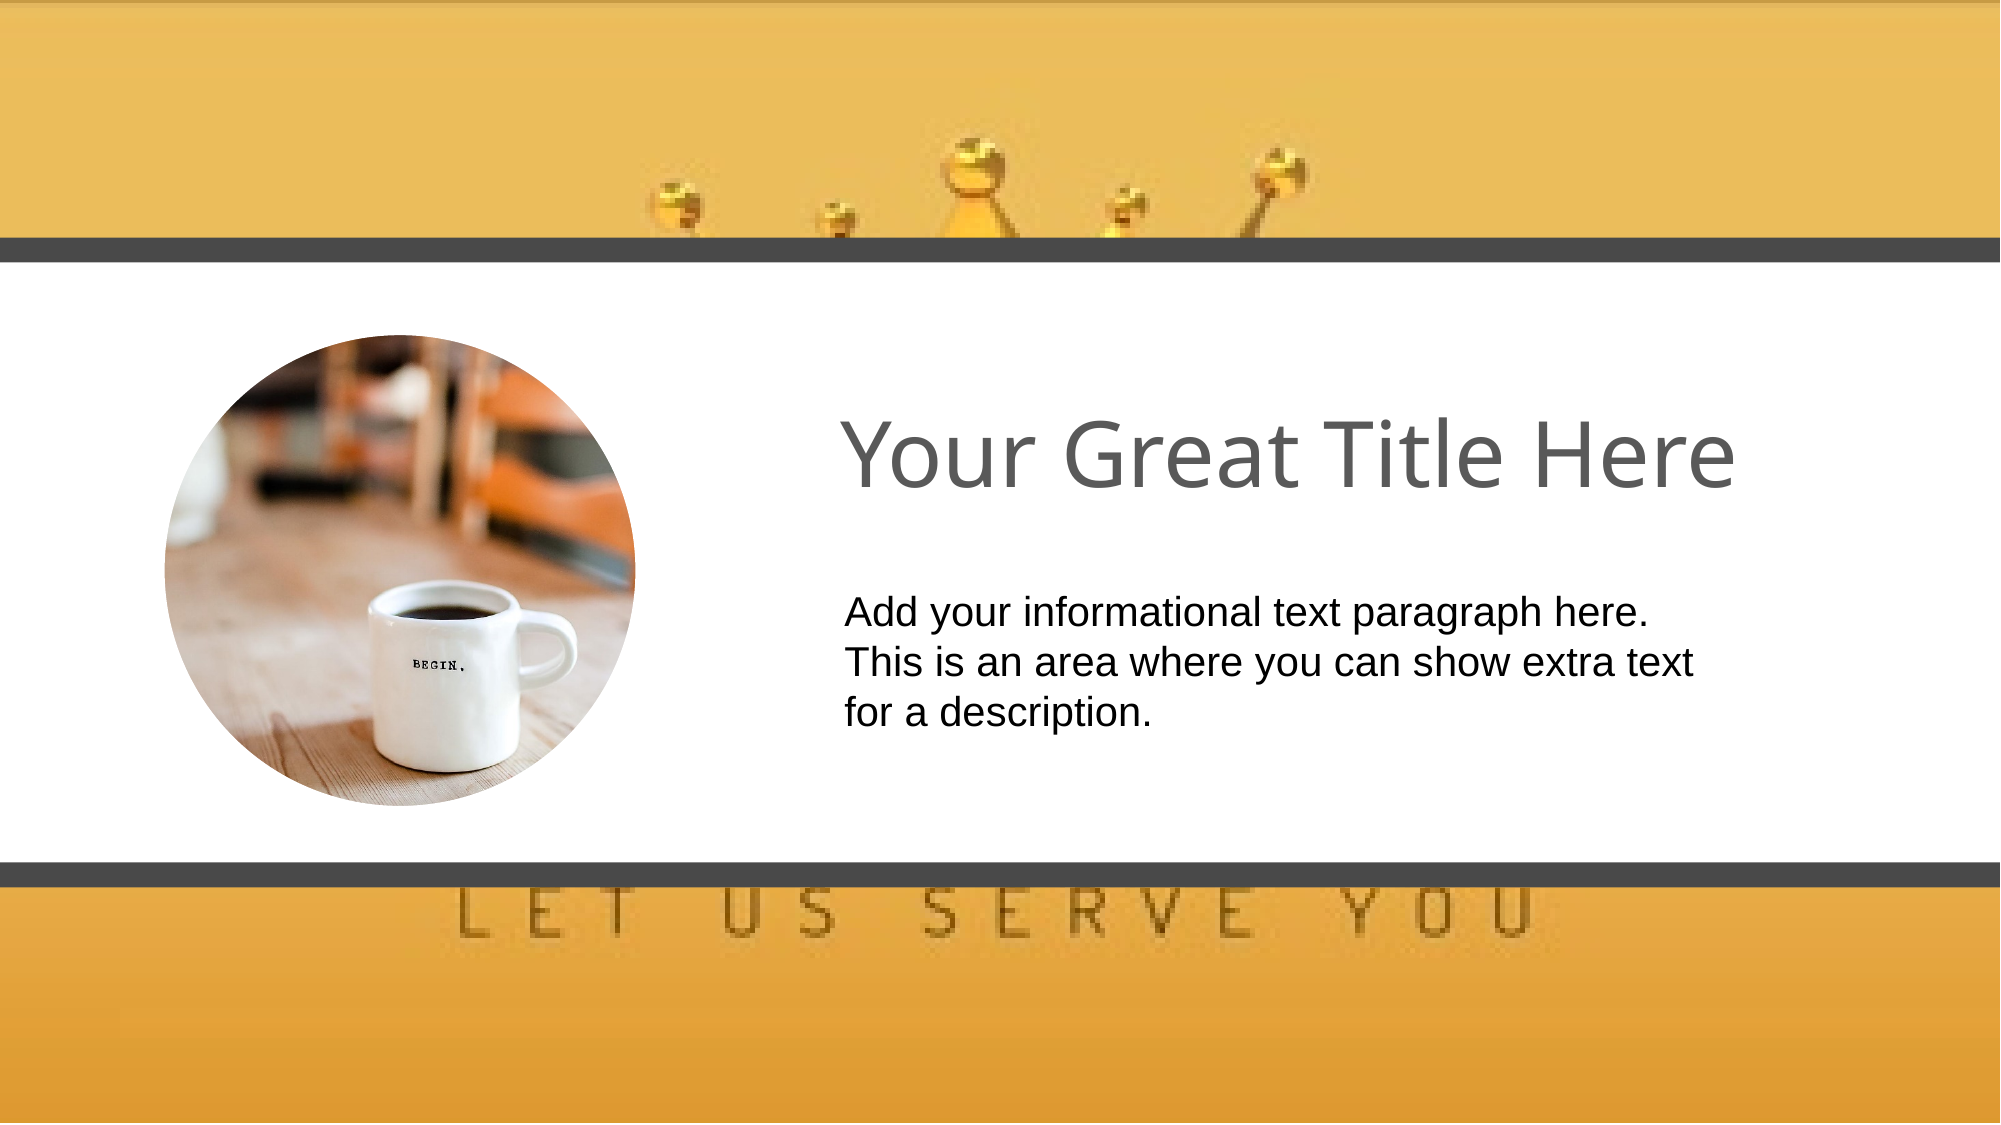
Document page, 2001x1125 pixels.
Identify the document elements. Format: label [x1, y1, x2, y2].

text_box [0, 0, 2000, 1124]
text_box [49, 294, 751, 847]
